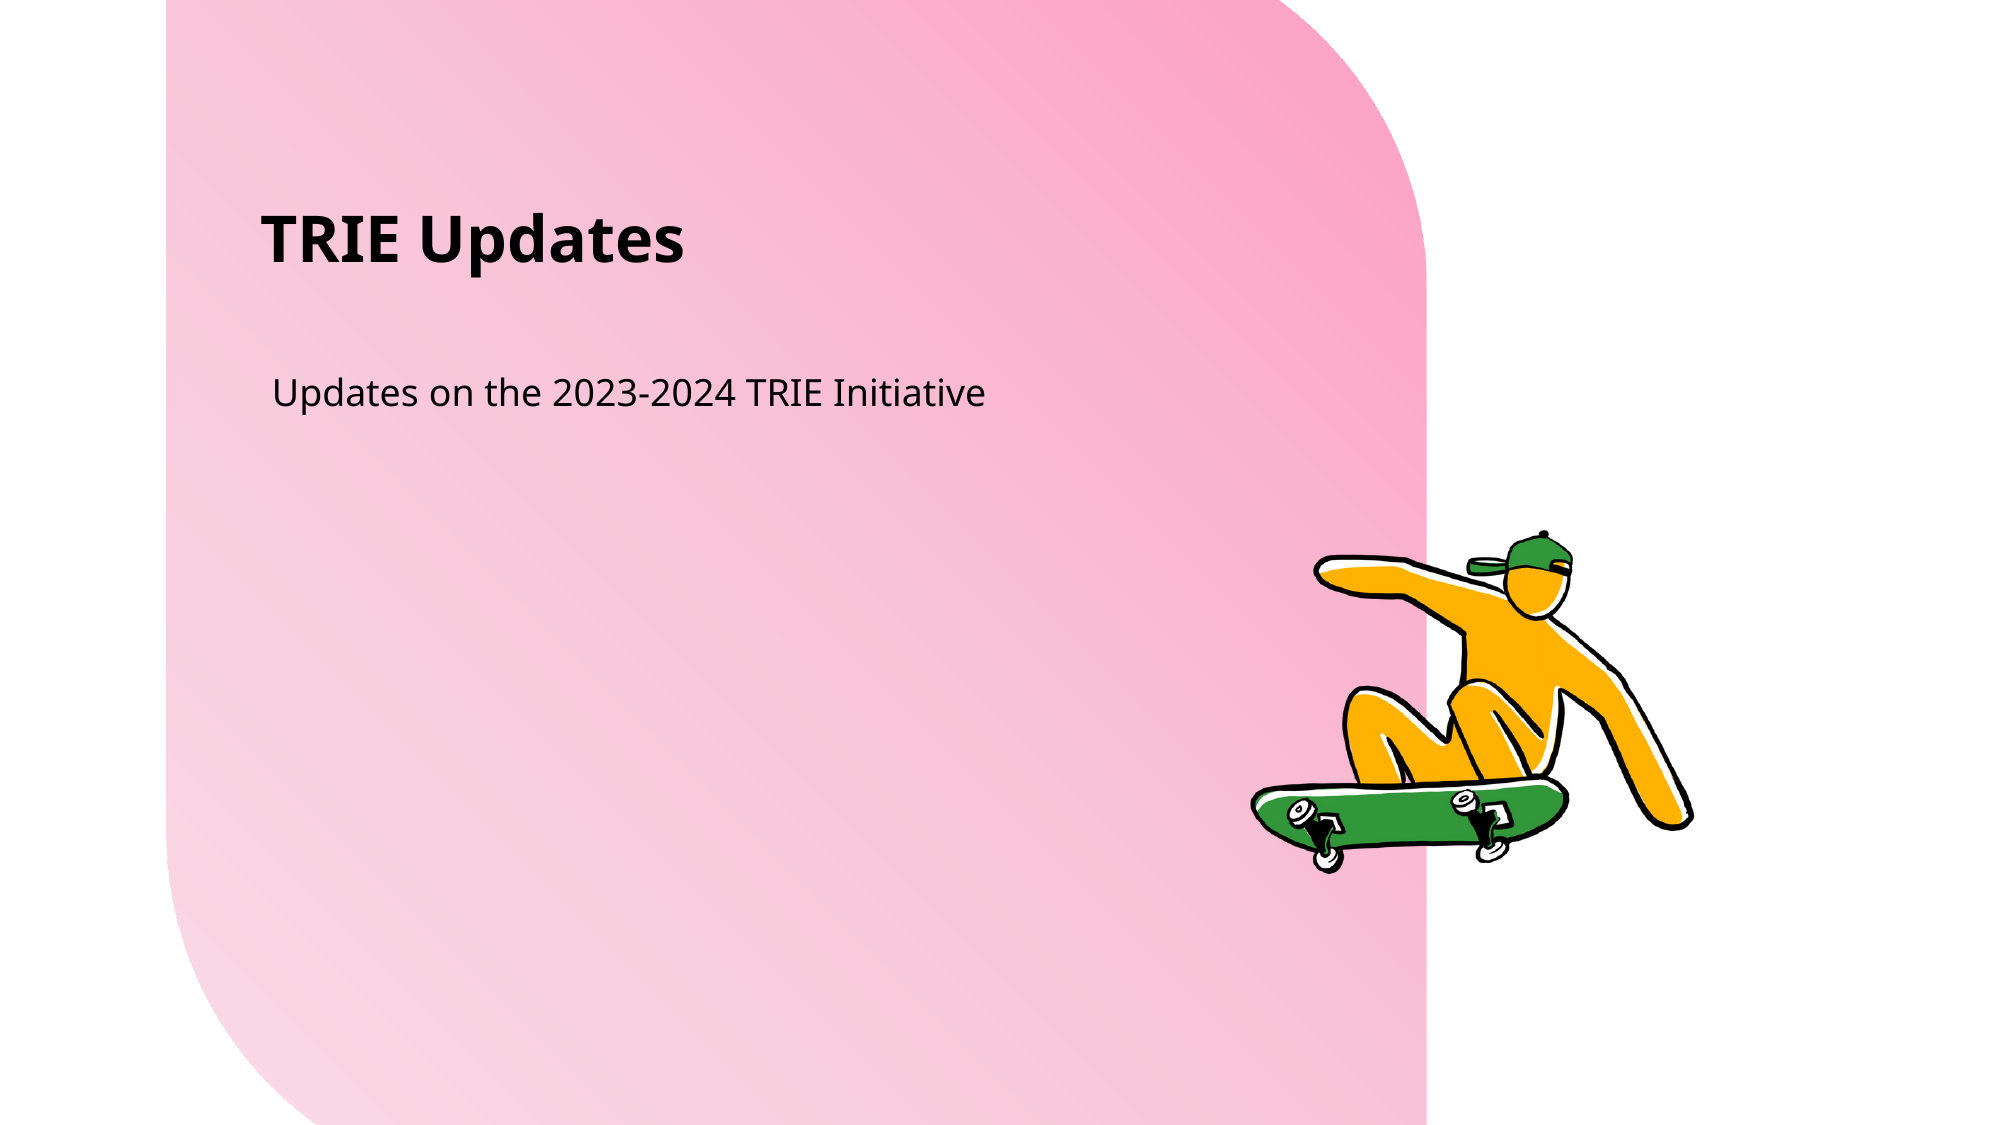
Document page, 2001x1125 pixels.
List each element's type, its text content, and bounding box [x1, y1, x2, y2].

text_box Updates on the 2023-2024 TRIE Initiative [271, 350, 1241, 414]
text_box [166, 0, 1427, 1125]
text_box [1229, 509, 1713, 902]
text_box TRIE Updates [260, 182, 1334, 276]
